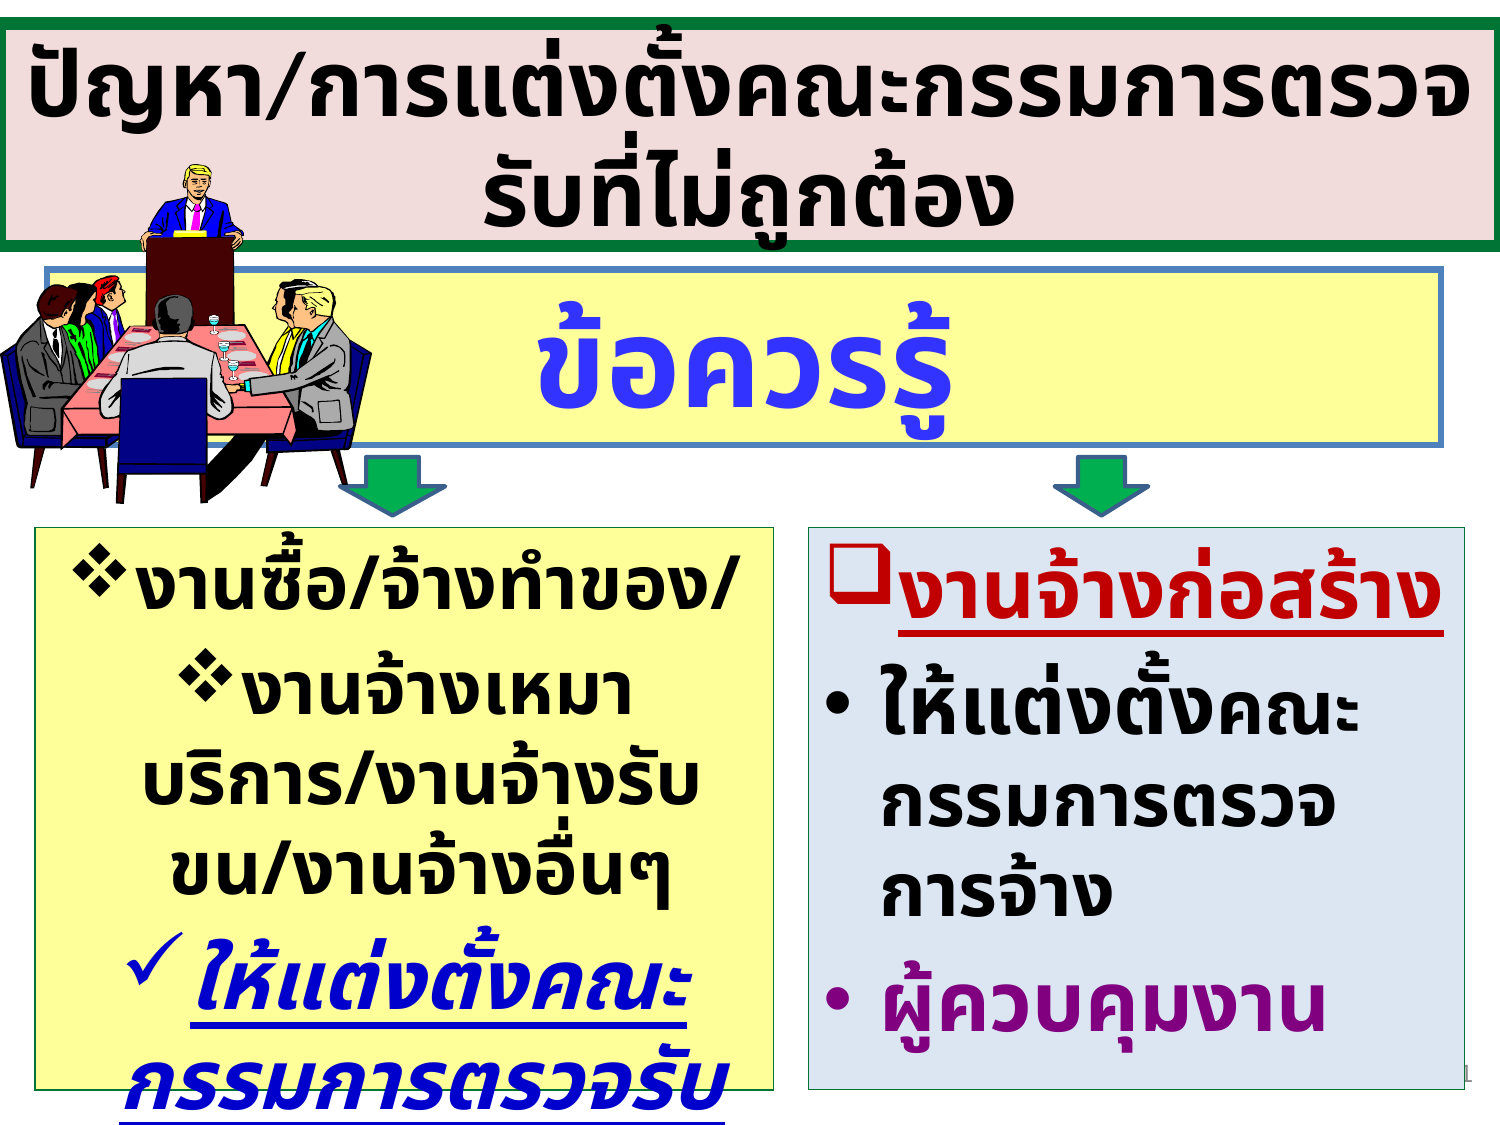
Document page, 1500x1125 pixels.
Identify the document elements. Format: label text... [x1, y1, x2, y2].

text_box [1052, 454, 1151, 518]
slide_number 31 [1138, 1042, 1489, 1103]
text_box ปัญหา/การแต่งตั้งคณะกรรมการตรวจรับที่ไม่ถูกต้อง [0, 23, 1500, 246]
text_box [374, 454, 448, 518]
picture [0, 163, 373, 505]
title ข้อควรรู้ [376, 269, 1442, 446]
text_box งานซื้อ/จ้างทำของ/ งานจ้างเหมาบริการ/งานจ้างรับขน/งานจ้างอื่นๆ ให้แต่งตั้งคณะกรรมการตรวจรับพัสดุ [35, 527, 774, 1090]
text_box งานจ้างก่อสร้าง ให้แต่งตั้งคณะกรรมการตรวจการจ้าง ผู้ควบคุมงาน [808, 527, 1465, 1090]
